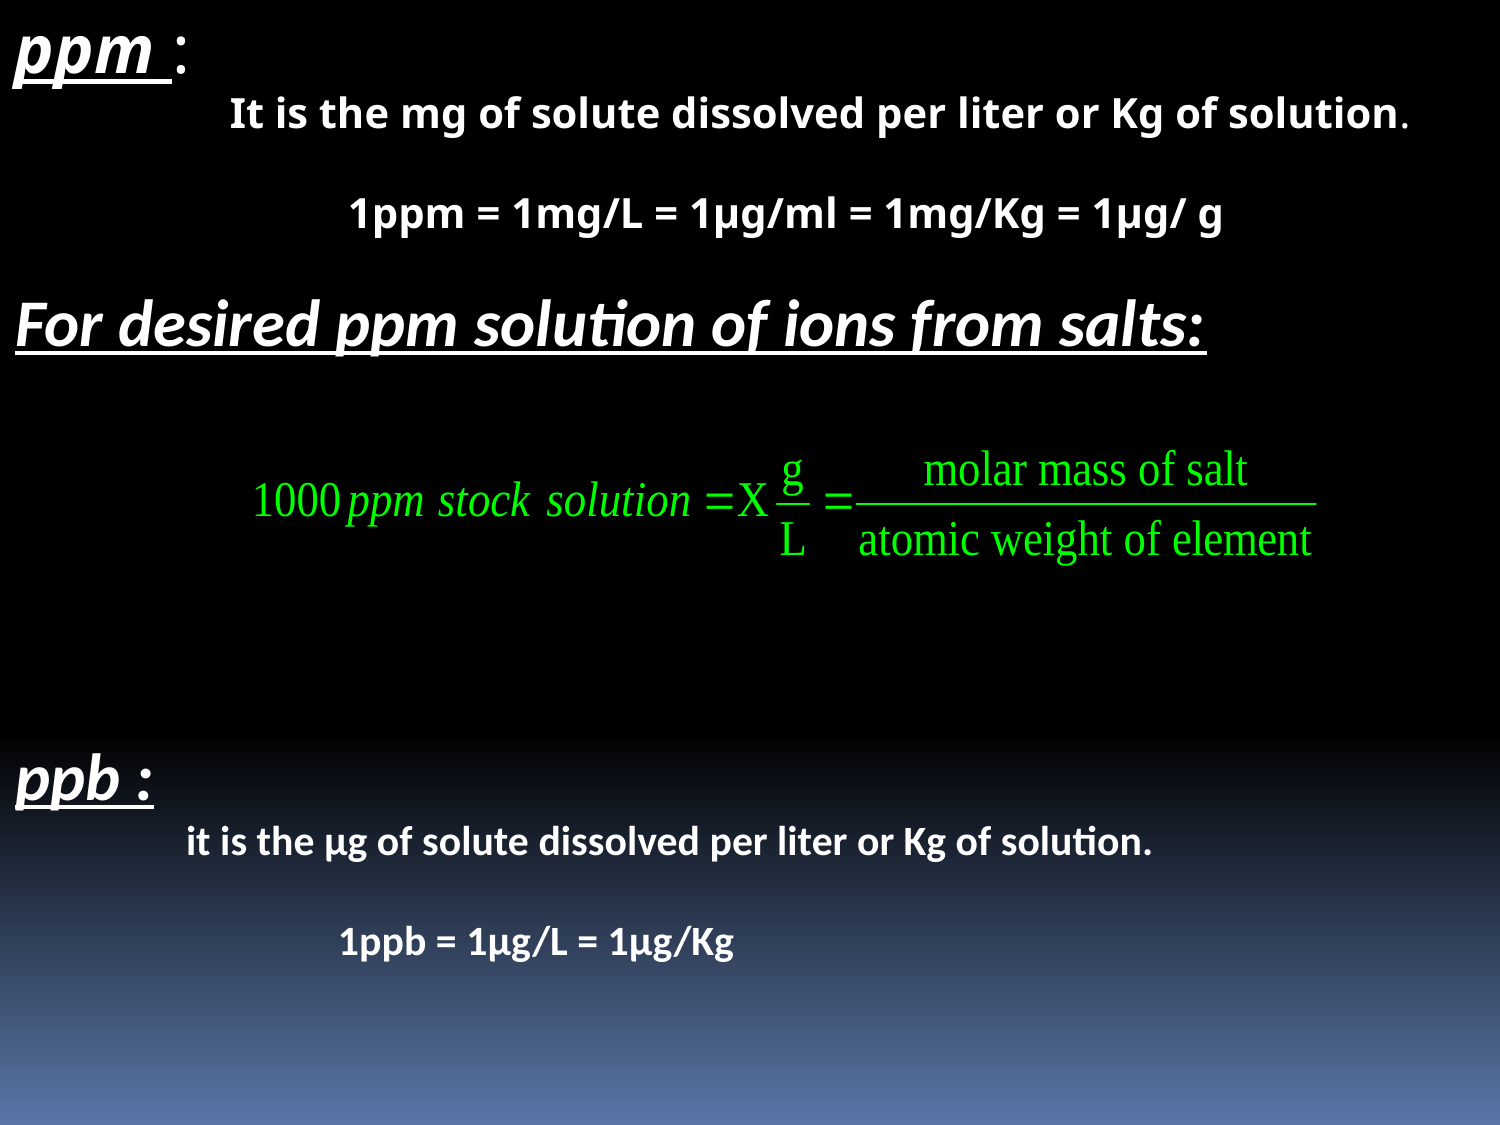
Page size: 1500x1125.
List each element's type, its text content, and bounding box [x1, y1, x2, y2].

text_box ppm : It is the mg of solute dissolved per liter or Kg of solution. 1ppm = 1mg/L = 1µg/ml = 1mg/Kg = 1µg/ g [0, 0, 1463, 295]
text_box ppb : it is the µg of solute dissolved per liter or Kg of solution. 1ppb = 1µg/L = 1µg/Kg [0, 726, 1438, 972]
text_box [249, 436, 1326, 576]
text_box For desired ppm solution of ions from salts: [0, 192, 1234, 368]
